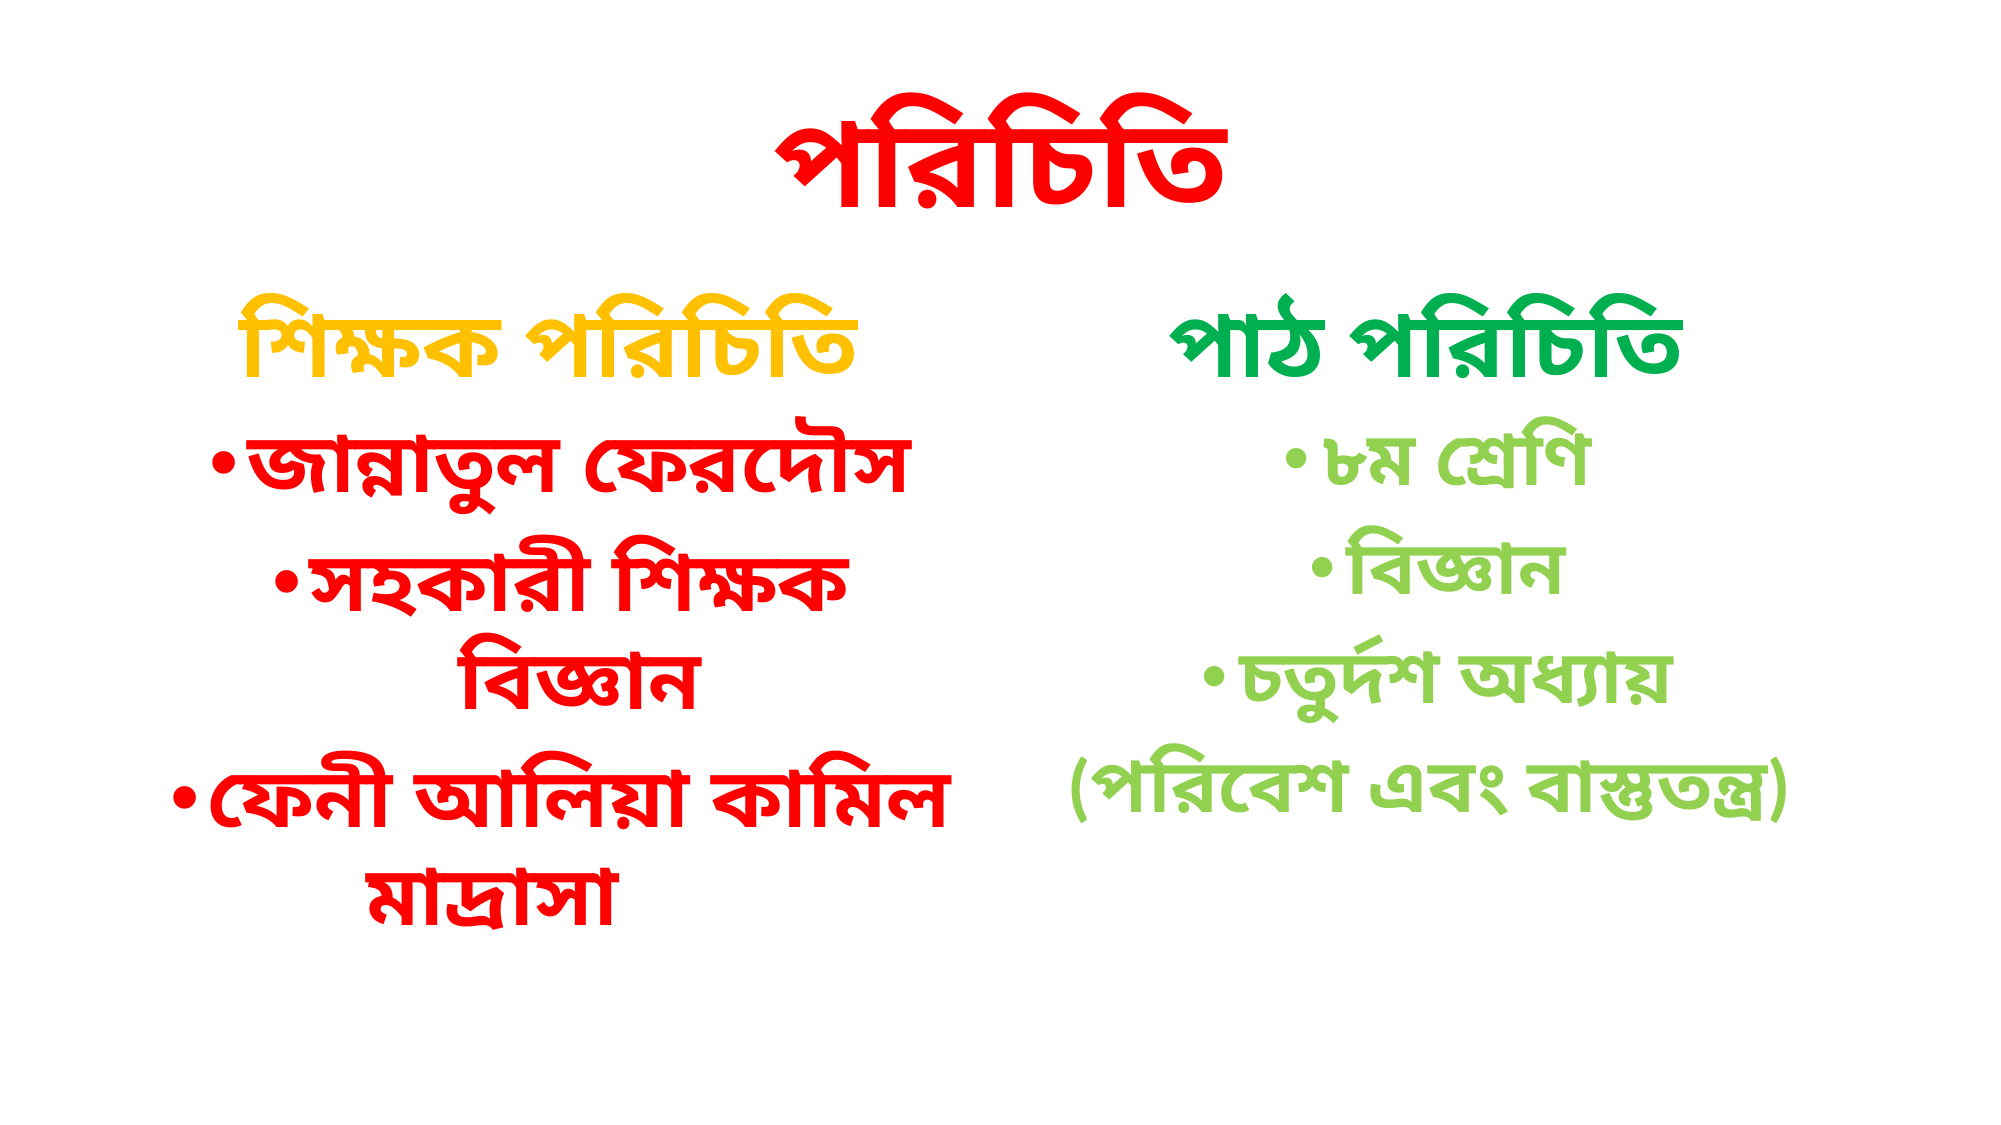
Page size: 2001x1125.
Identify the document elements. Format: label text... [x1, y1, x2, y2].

list জান্নাতুল ফেরদৌস সহকারী শিক্ষক বিজ্ঞান ফেনী আলিয়া কামিল মাদ্রাসা [137, 410, 984, 1016]
list পাঠ পরিচিতি [1012, 275, 1863, 410]
title পরিচিতি [137, 59, 1863, 278]
list শিক্ষক পরিচিতি [137, 275, 984, 410]
list ৮ম শ্রেণি বিজ্ঞান চতুর্দশ অধ্যায় (পরিবেশ এবং বাস্তুতন্ত্র) [1012, 410, 1863, 1016]
